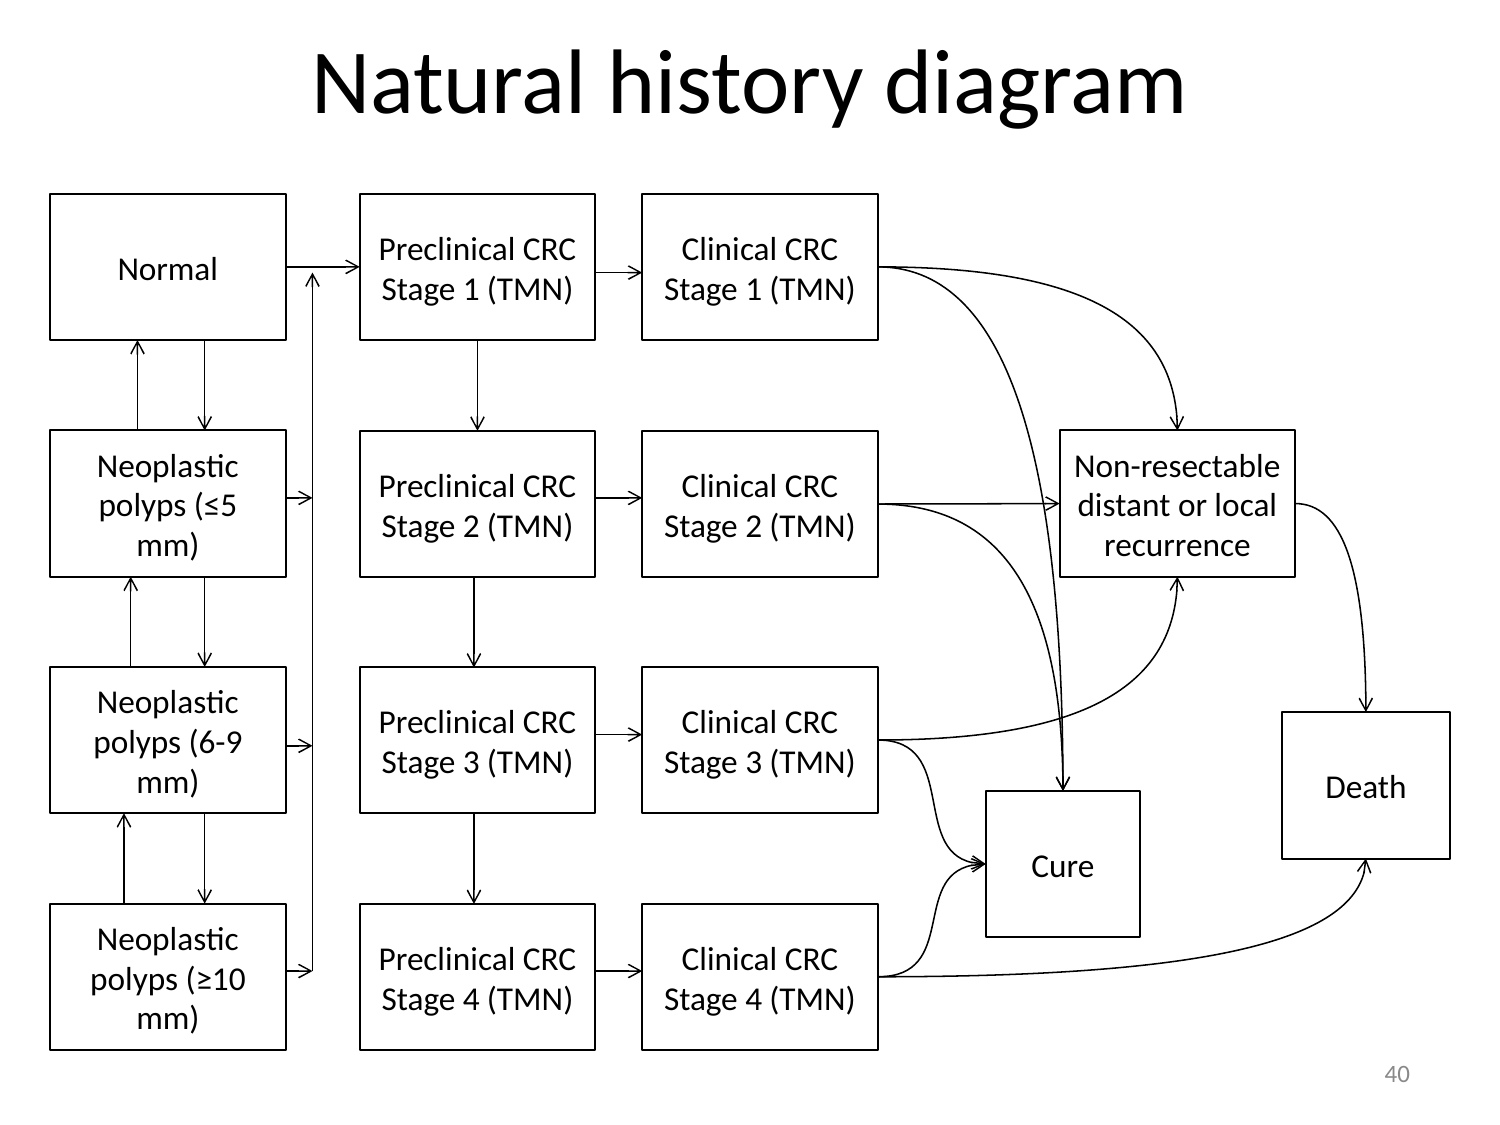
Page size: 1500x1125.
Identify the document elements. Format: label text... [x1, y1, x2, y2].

title Natural history diagram [75, 2, 1425, 152]
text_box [49, 193, 1451, 1051]
slide_number 40 [1074, 1059, 1425, 1103]
